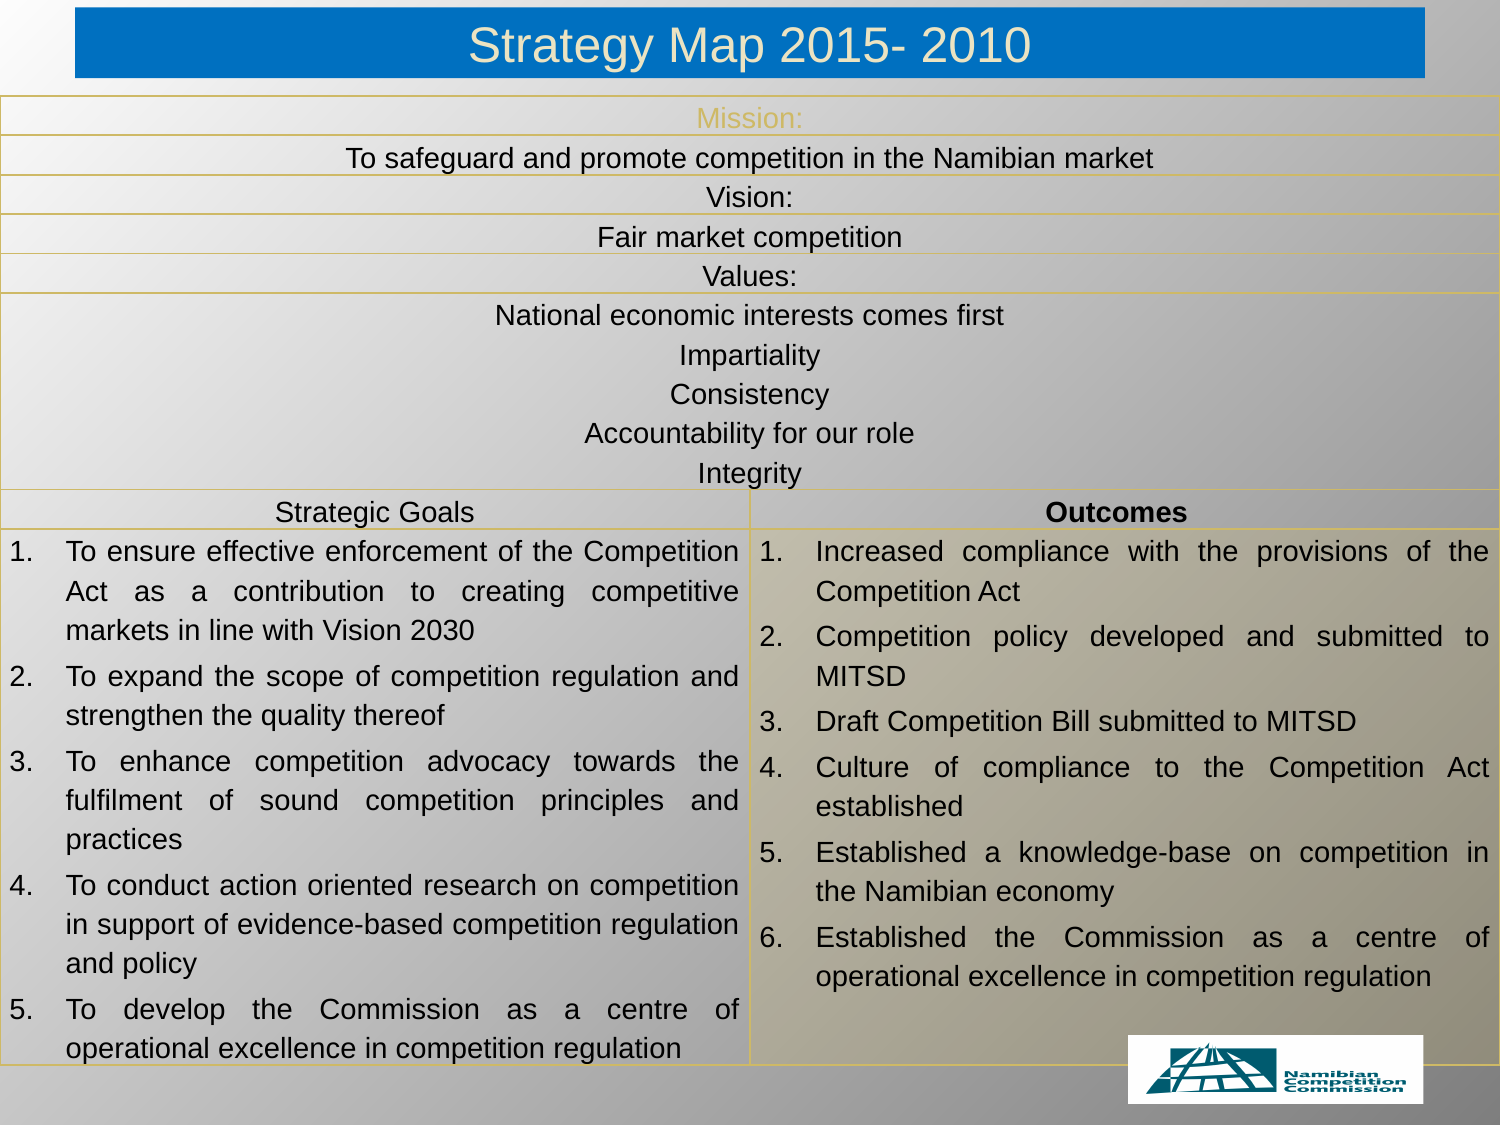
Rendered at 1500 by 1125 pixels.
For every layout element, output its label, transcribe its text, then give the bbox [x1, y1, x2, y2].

table_cell Outcomes [751, 490, 1499, 528]
table_cell National economic interests comes first Impartiality Consistency Accountability for our role Integrity [1, 294, 1499, 489]
title Strategy Map 2015- 2010 [75, 7, 1425, 79]
picture [1127, 1034, 1424, 1104]
table_cell Strategic Goals [1, 490, 749, 528]
table_cell To ensure effective enforcement of the Competition Act as a contribution to creating competitive markets in line with Vision 2030 To expand the scope of competition regulation and strengthen the quality thereof To enhance competition advocacy towards the fulfilment of sound competition principles and practices To conduct action oriented research on competition in support of evidence-based competition regulation and policy To develop the Commission as a centre of operational excellence in competition regulation [1, 530, 749, 1064]
table_cell Increased compliance with the provisions of the Competition Act Competition policy developed and submitted to MITSD Draft Competition Bill submitted to MITSD Culture of compliance to the Competition Act established Established a knowledge-base on competition in the Namibian economy Established the Commission as a centre of operational excellence in competition regulation [751, 530, 1499, 1064]
table_cell Fair market competition [1, 215, 1499, 253]
table_header Mission: [1, 97, 1499, 134]
table_cell Vision: [1, 176, 1499, 213]
table_cell To safeguard and promote competition in the Namibian market [1, 136, 1499, 174]
table_cell Values: [1, 254, 1499, 292]
